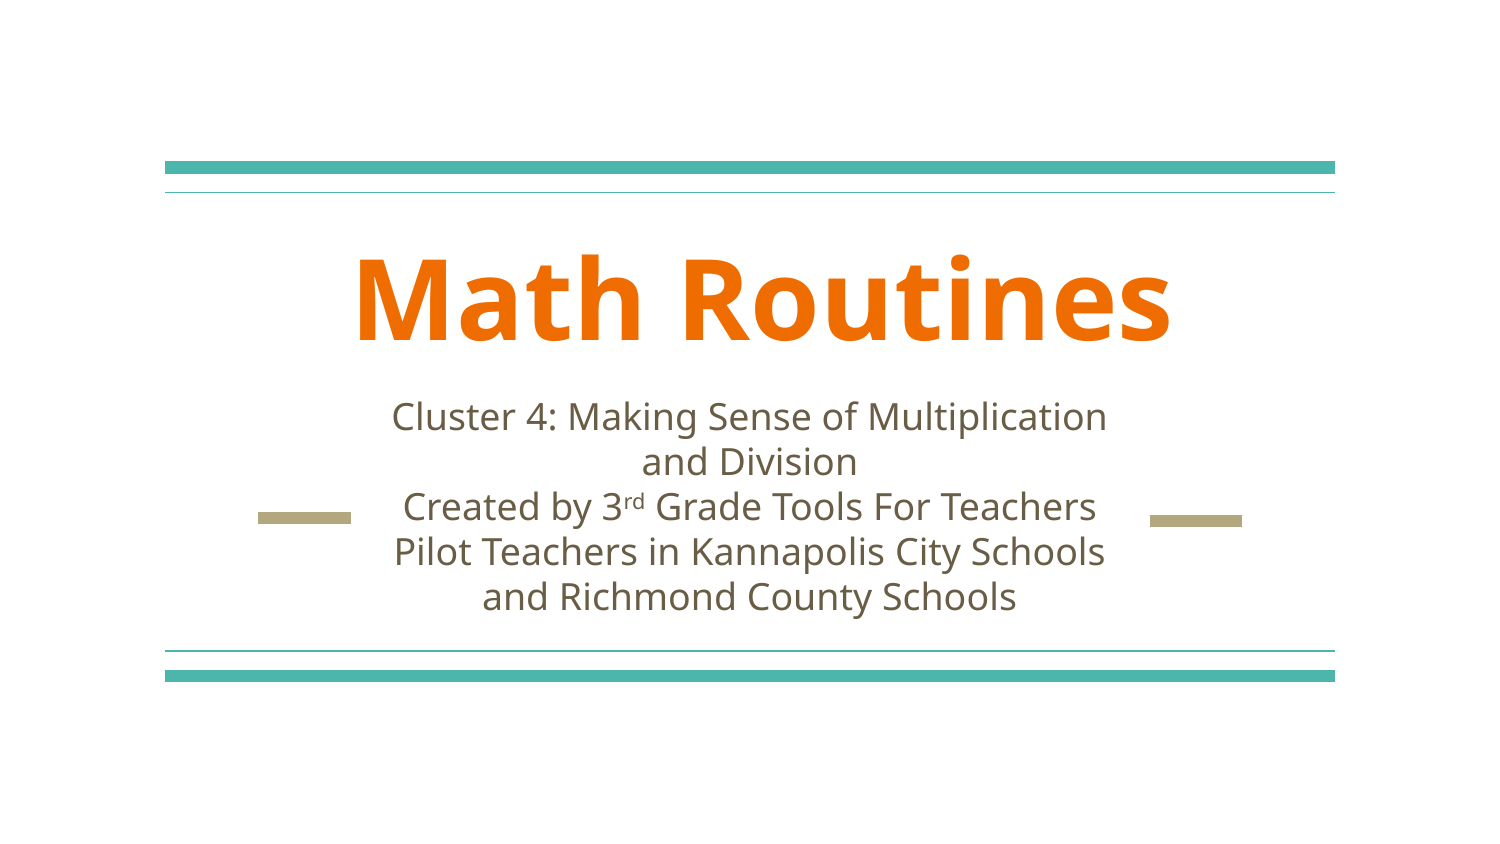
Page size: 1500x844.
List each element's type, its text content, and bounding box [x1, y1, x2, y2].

subtitle Cluster 4: Making Sense of Multiplication and Division Created by 3rd Grade Tools For Teachers Pilot Teachers in Kannapolis City Schools and Richmond County Schools [350, 378, 1150, 499]
title Math Routines [177, 210, 1348, 379]
